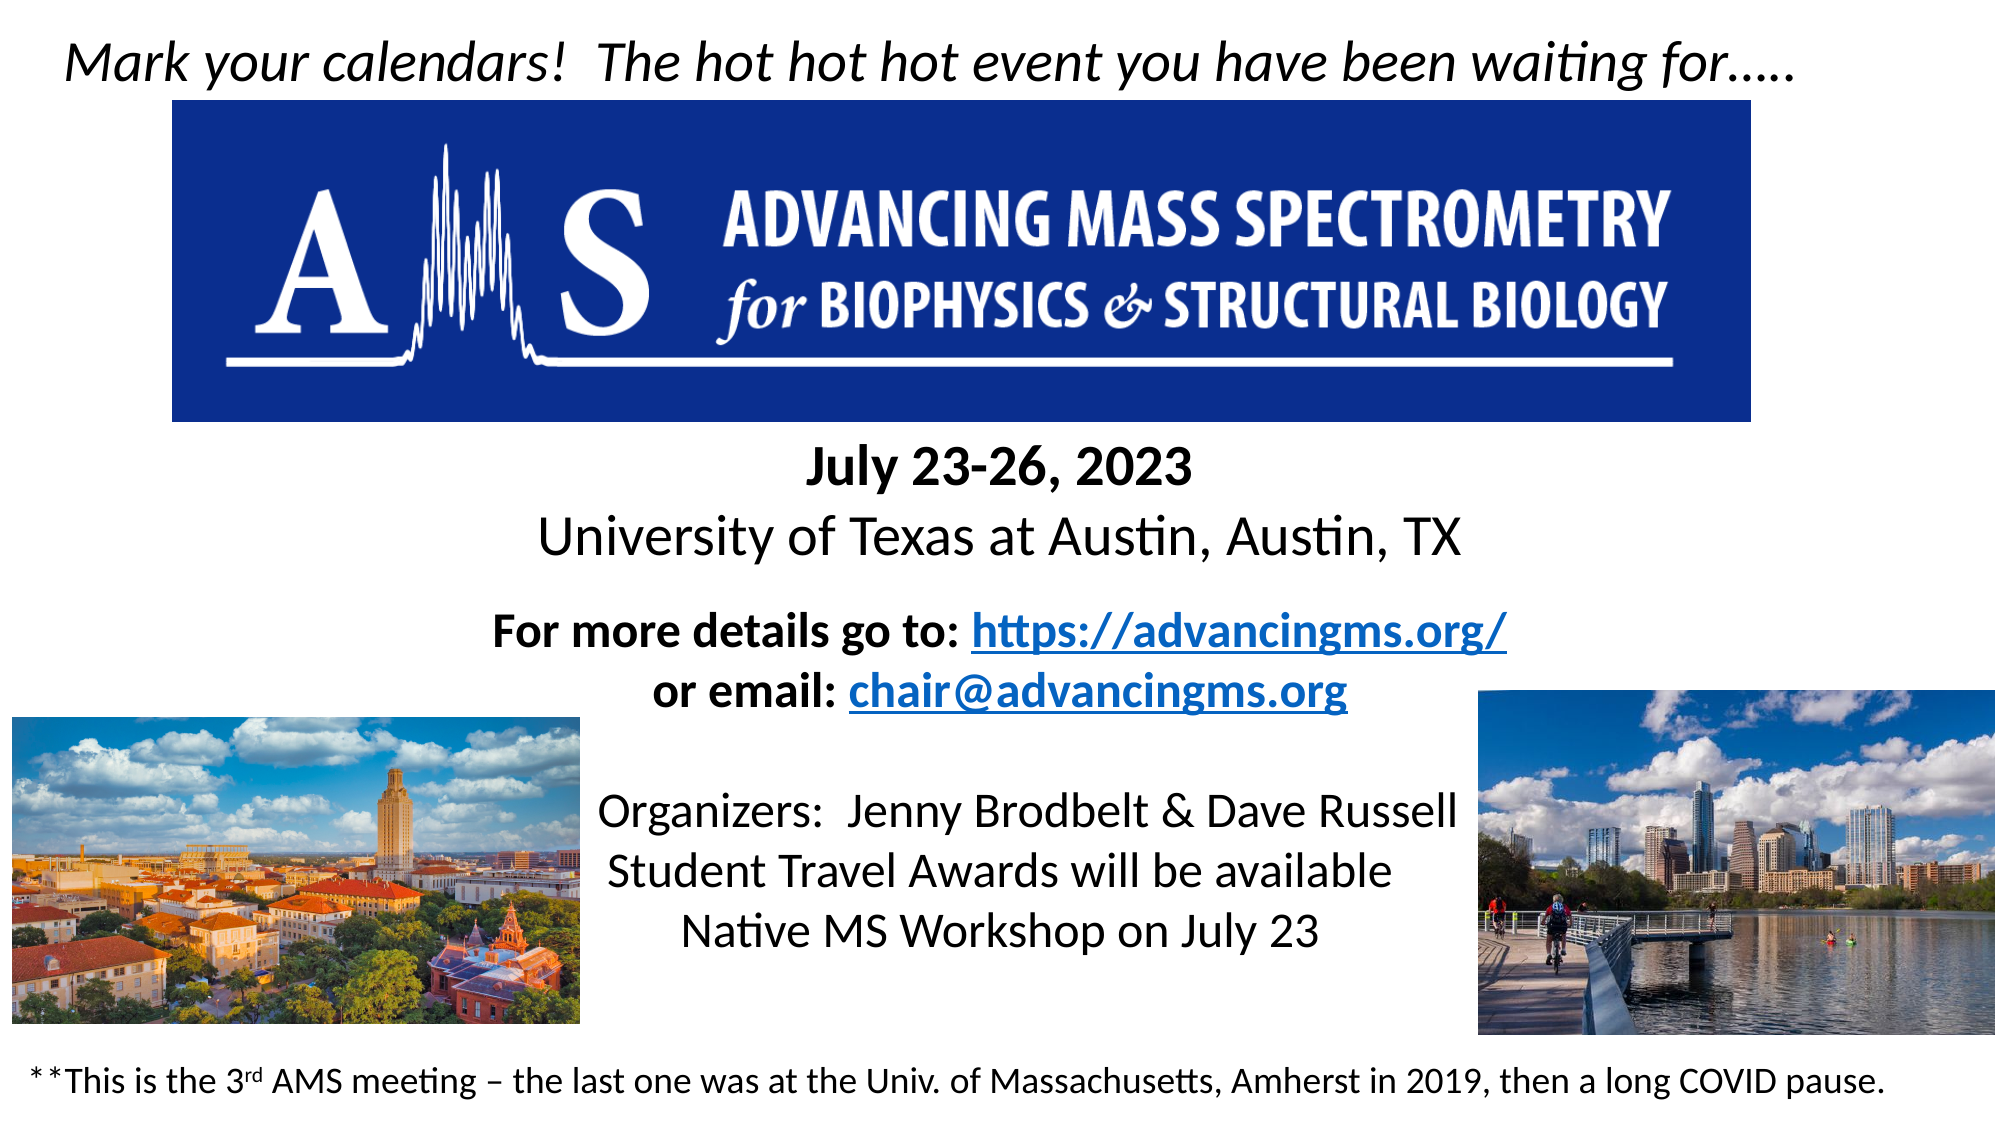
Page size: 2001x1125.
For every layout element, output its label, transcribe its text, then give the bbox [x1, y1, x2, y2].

text_box July 23-26, 2023 University of Texas at Austin, Austin, TX For more details go to: https://advancingms.org/ or email: chair@advancingms.org Organizers: Jenny Brodbelt & Dave Russell Student Travel Awards will be available Native MS Workshop on July 23 [477, 422, 1523, 965]
picture [12, 717, 580, 1024]
picture [136, 717, 188, 723]
picture [172, 100, 1751, 422]
picture [1478, 690, 1995, 1035]
text_box **This is the 3rd AMS meeting – the last one was at the Univ. of Massachusetts, Amherst in 2019, then a long COVID pause. [12, 1048, 1963, 1109]
text_box Mark your calendars! The hot hot hot event you have been waiting for….. [49, 15, 1815, 101]
picture [369, 717, 391, 726]
